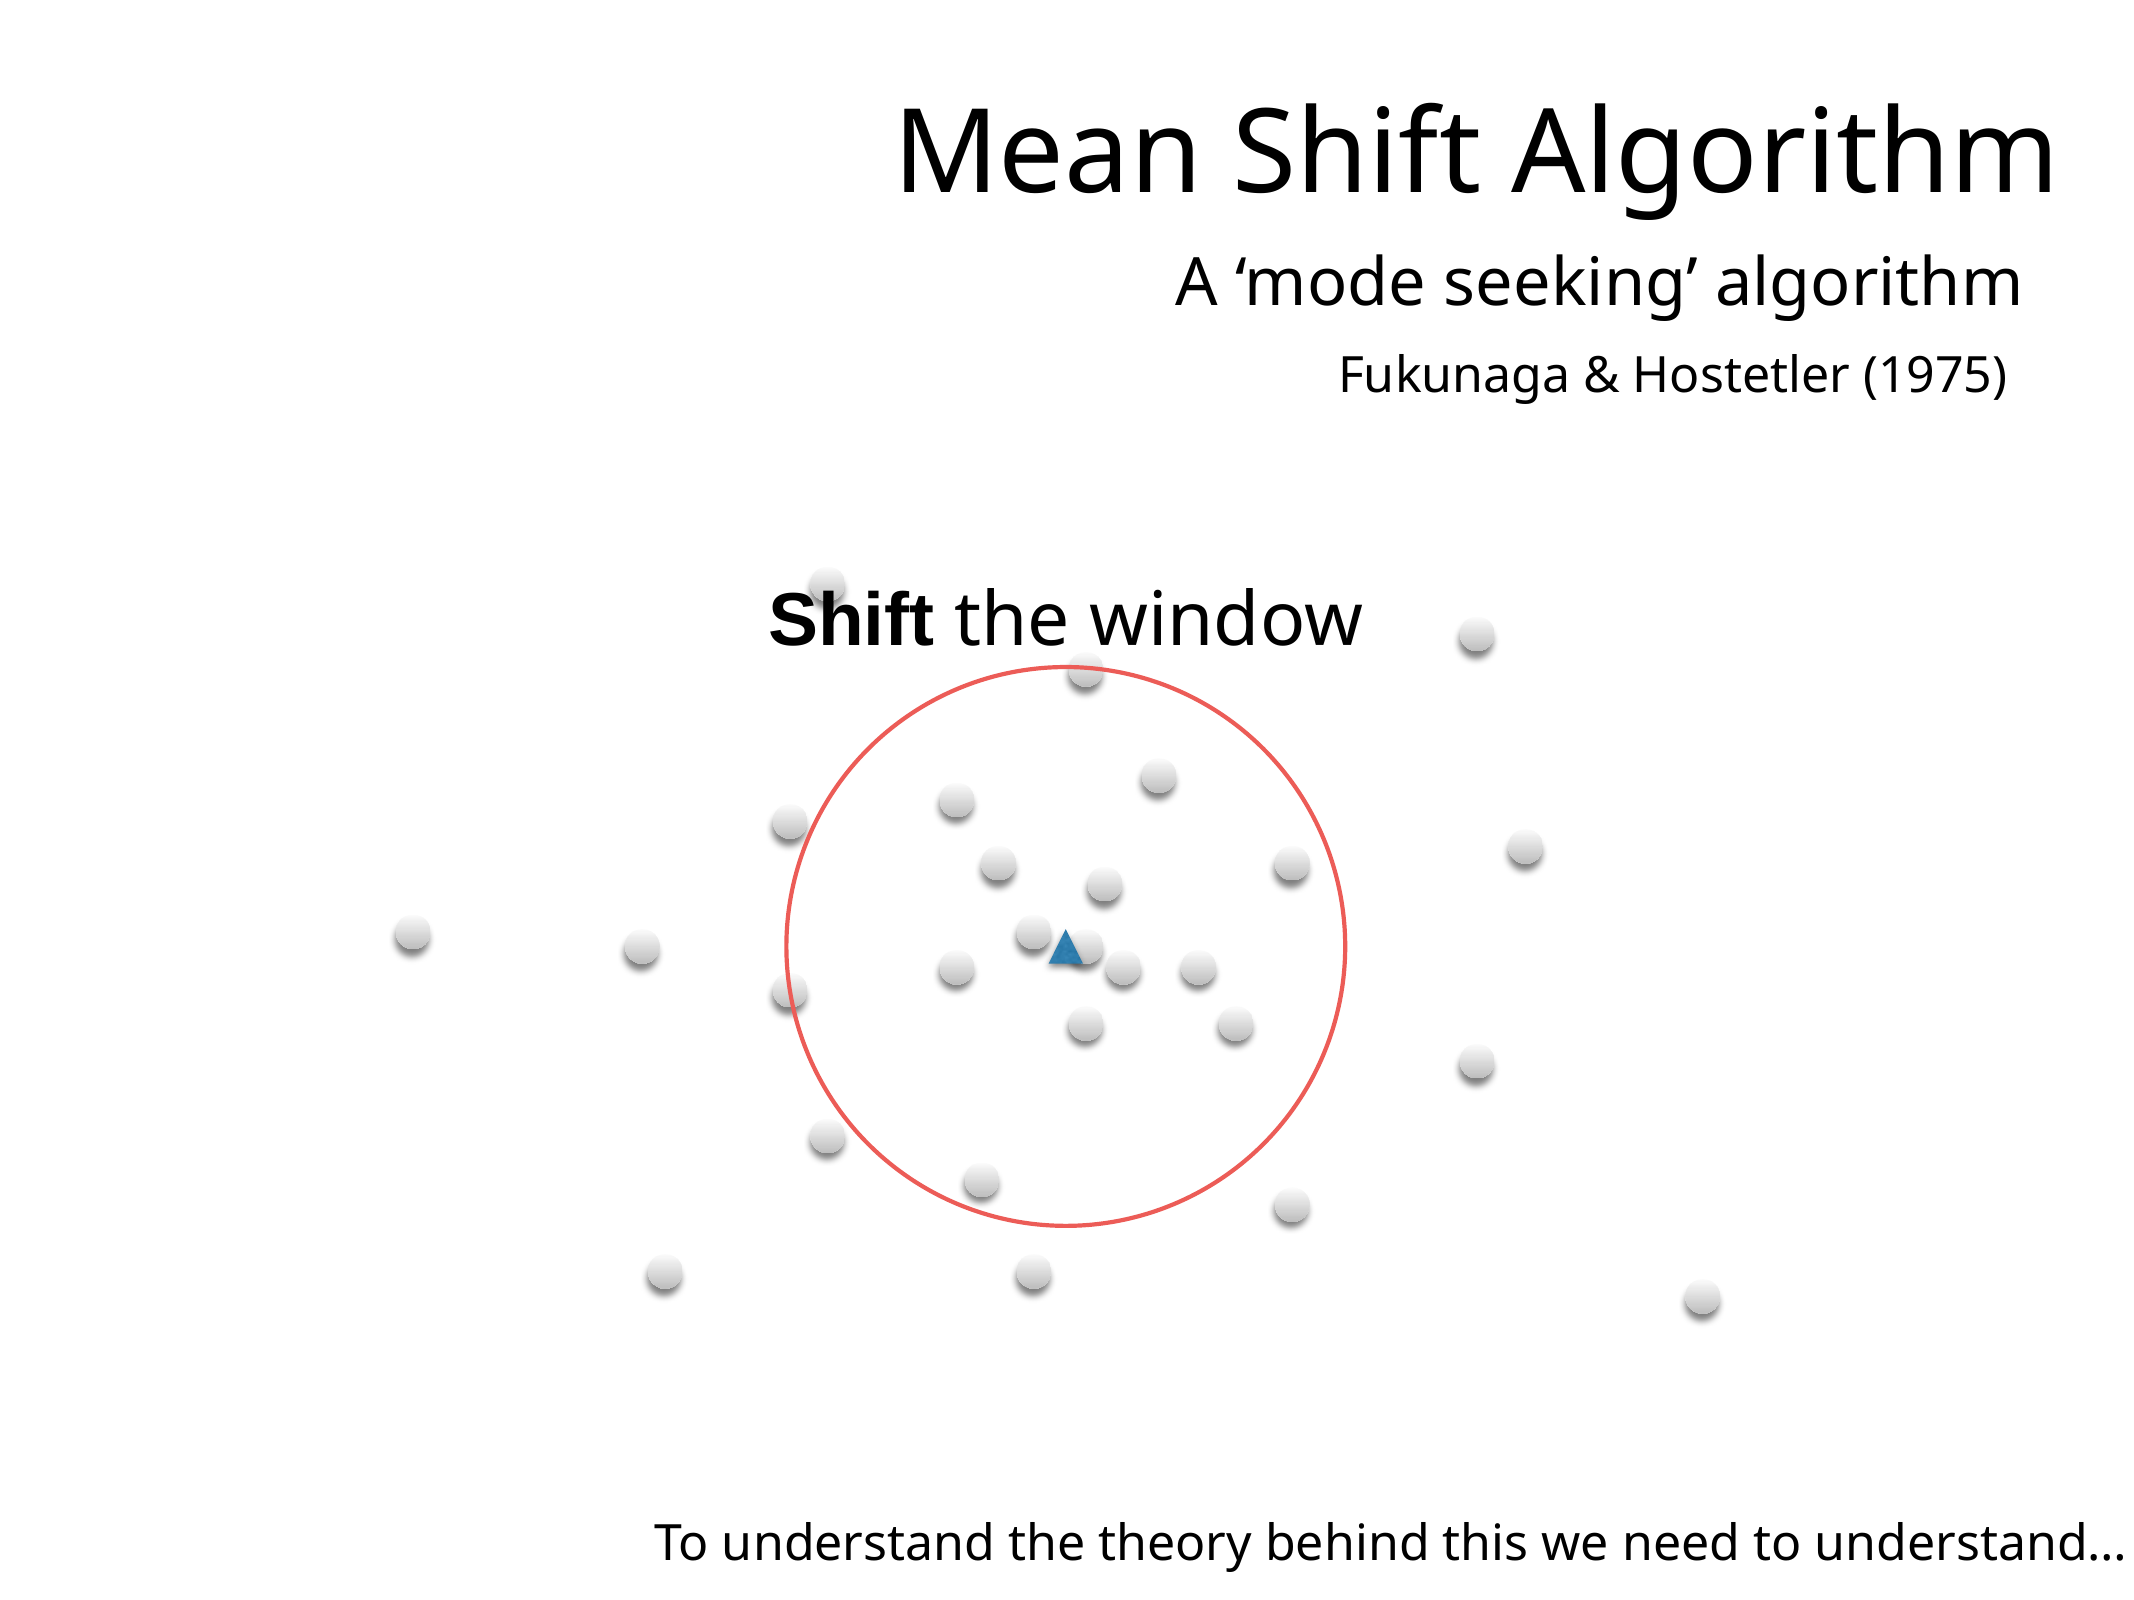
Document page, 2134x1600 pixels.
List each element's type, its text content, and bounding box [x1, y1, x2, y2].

text_box [772, 804, 808, 839]
text_box [647, 1254, 683, 1289]
text_box Shift the window [760, 561, 1372, 669]
text_box A ‘mode seeking’ algorithm [1167, 230, 2033, 328]
text_box [810, 1118, 845, 1154]
text_box [1048, 929, 1084, 964]
text_box [1508, 829, 1543, 864]
text_box [786, 669, 1346, 1226]
text_box [624, 929, 660, 964]
text_box [1685, 1279, 1720, 1314]
text_box [772, 973, 793, 1008]
text_box To understand the theory behind this we need to understand… [646, 1502, 2134, 1580]
text_box [1459, 1043, 1495, 1079]
text_box [395, 914, 431, 950]
text_box Mean Shift Algorithm [884, 67, 2070, 225]
text_box [1275, 1187, 1310, 1223]
text_box [1459, 616, 1495, 652]
text_box Fukunaga & Hostetler (1975) [1329, 334, 2016, 412]
text_box [1016, 1254, 1052, 1289]
